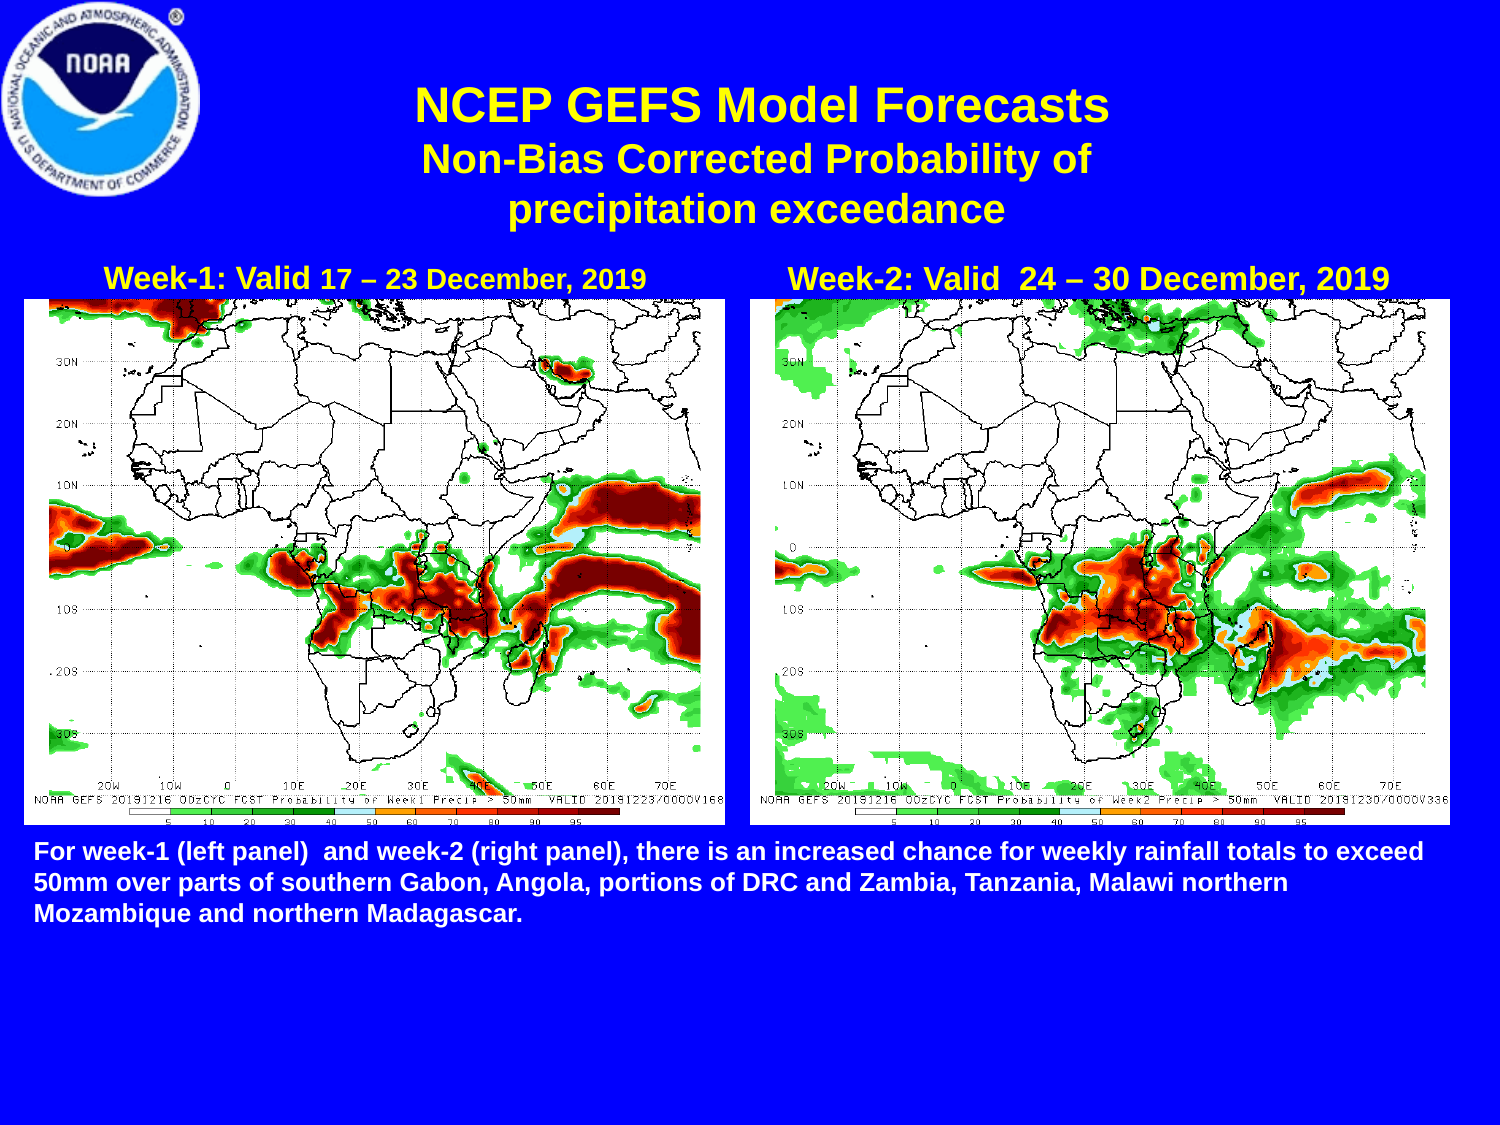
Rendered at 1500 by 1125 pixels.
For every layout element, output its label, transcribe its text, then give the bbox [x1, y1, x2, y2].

picture [749, 299, 1451, 826]
text_box For week-1 (left panel) and week-2 (right panel), there is an increased chance for weekly rainfall totals to exceed 50mm over parts of southern Gabon, Angola, portions of DRC and Zambia, Tanzania, Malawi northern Mozambique and northern Madagascar. [18, 827, 1469, 936]
text_box NCEP GEFS Model Forecasts Non-Bias Corrected Probability of precipitation exceedance [112, 29, 1413, 275]
picture [24, 299, 726, 826]
picture [0, 0, 200, 200]
text_box Week-1: Valid 17 – 23 December, 2019 [88, 249, 663, 298]
text_box Week-2: Valid 24 – 30 December, 2019 [772, 249, 1406, 298]
